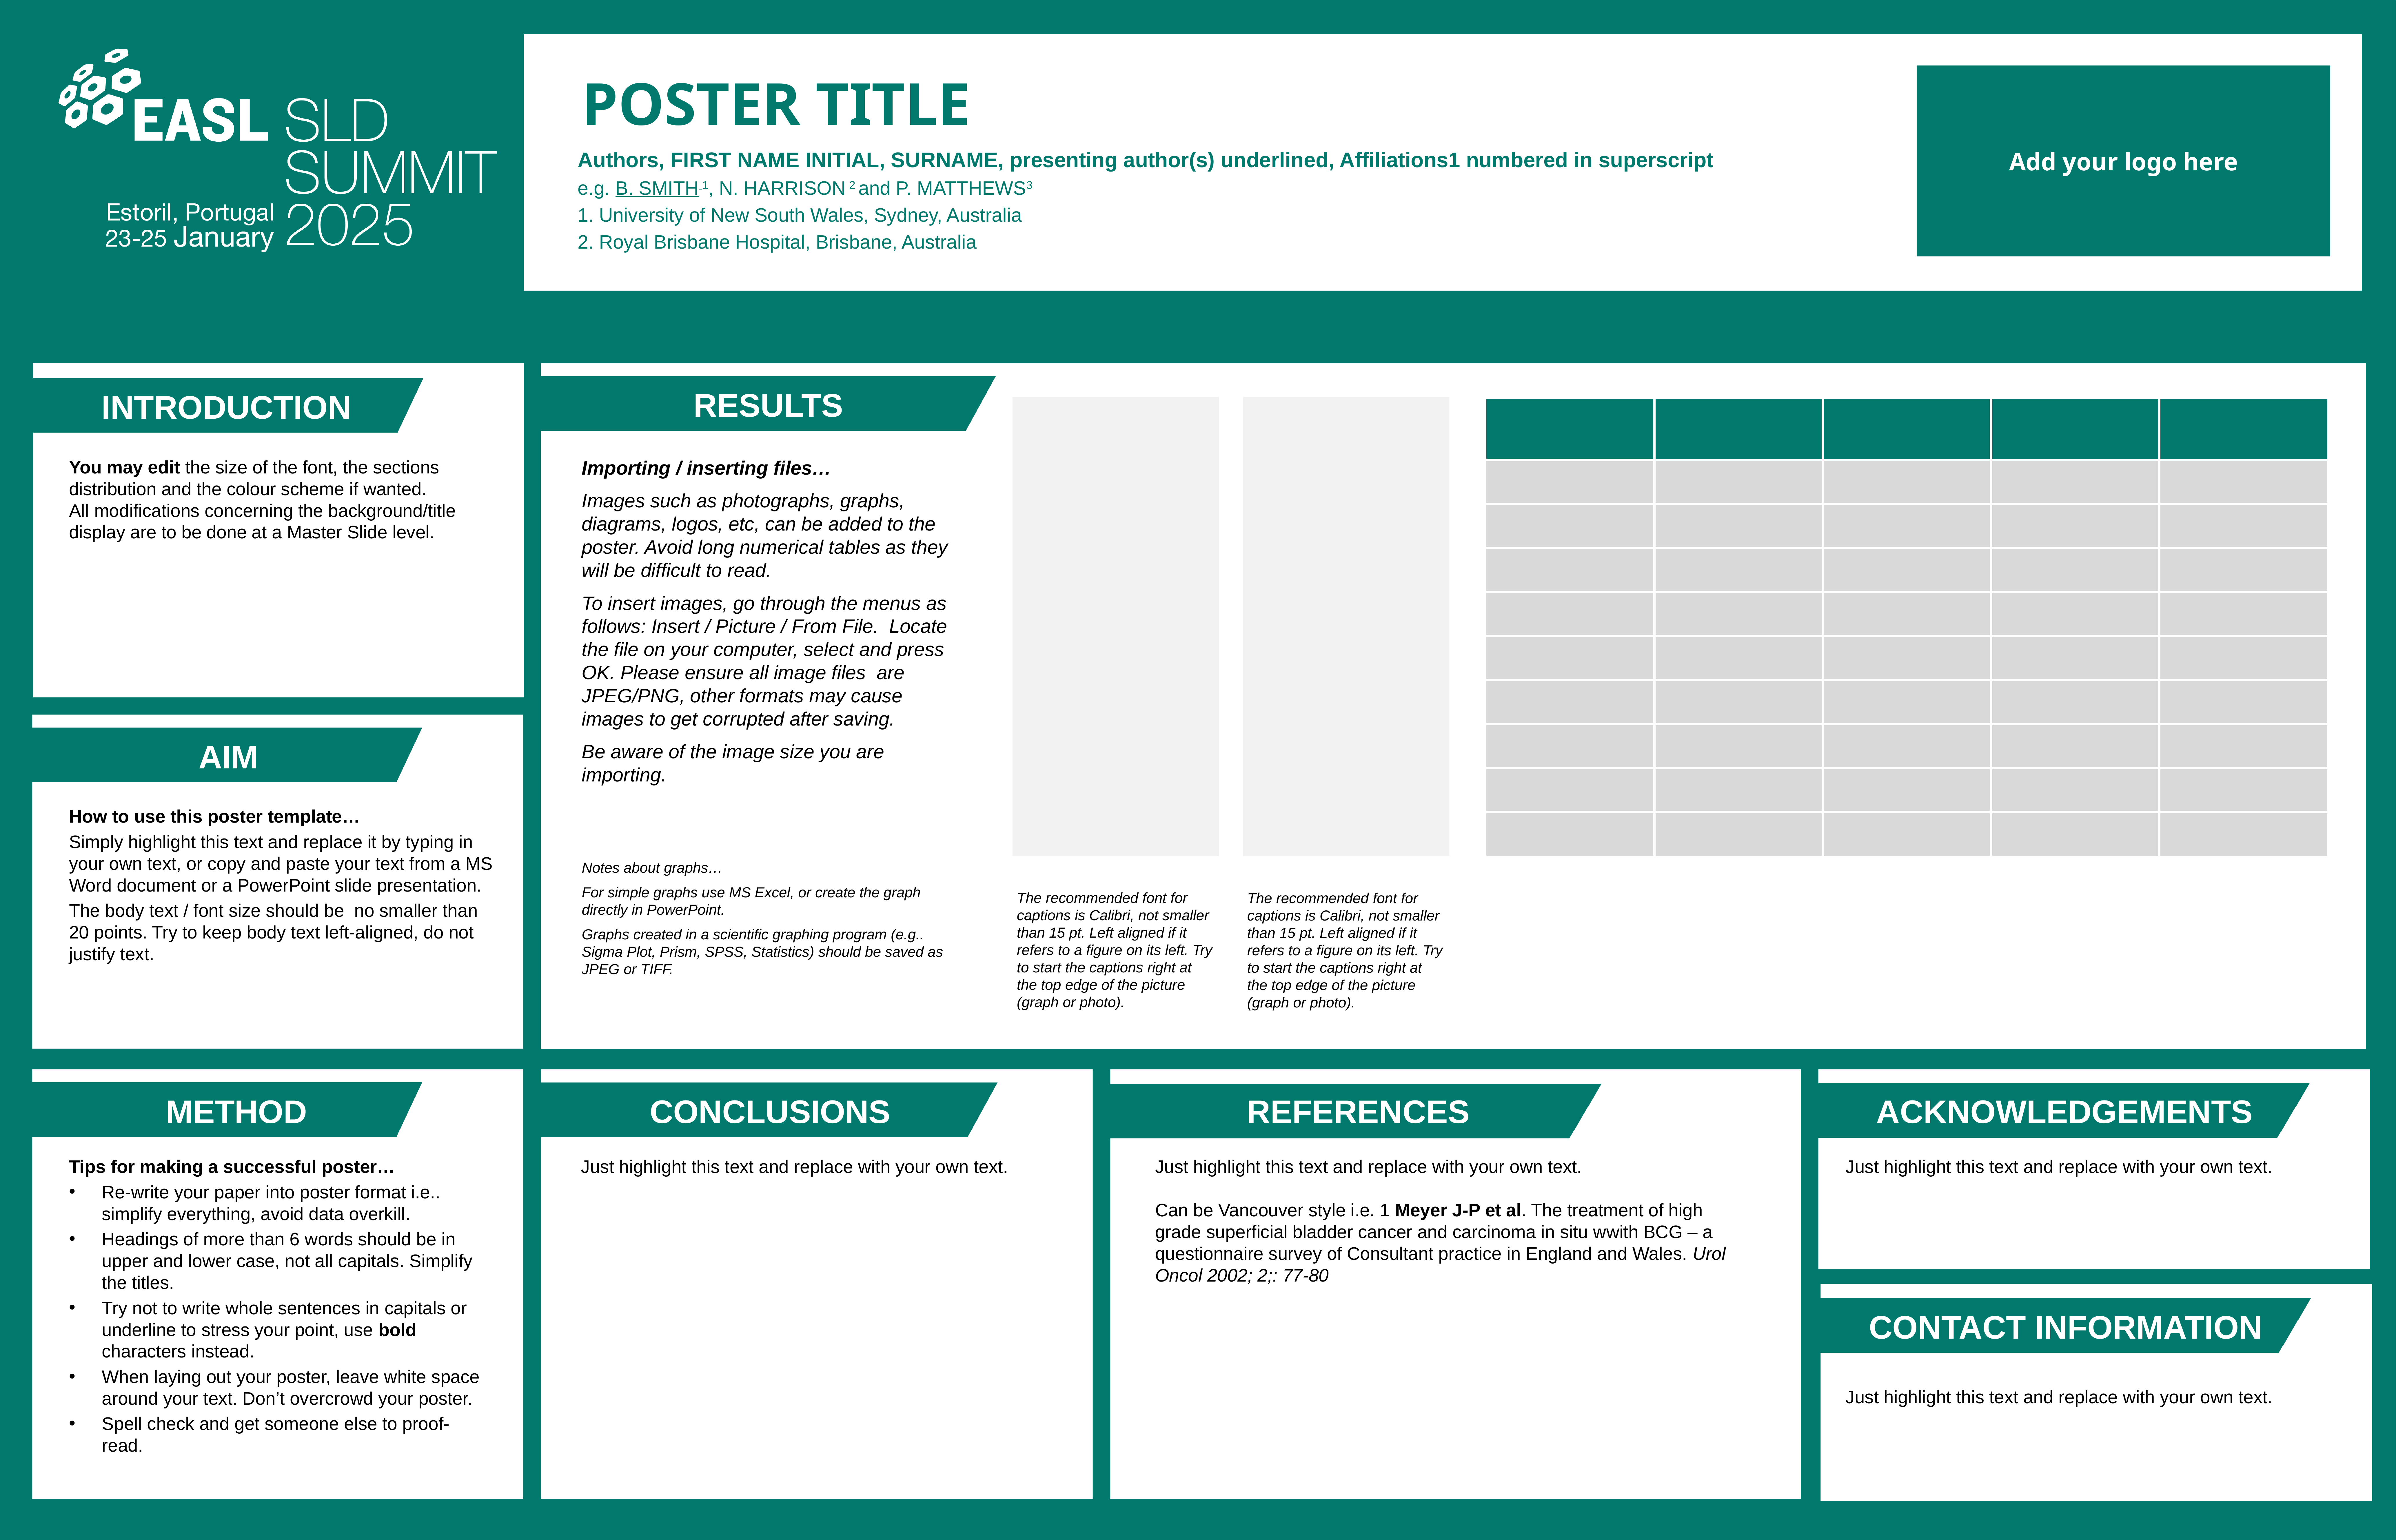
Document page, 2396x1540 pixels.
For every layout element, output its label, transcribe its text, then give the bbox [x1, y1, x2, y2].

picture [29, 1082, 423, 1137]
table_cell [1656, 549, 1822, 591]
table_cell [1486, 461, 1653, 503]
picture [538, 376, 997, 431]
table_cell [2160, 593, 2327, 635]
table_cell [1824, 593, 1990, 635]
table_cell [1656, 593, 1822, 635]
table_cell [1992, 769, 2158, 811]
table_cell [1656, 681, 1822, 723]
picture [29, 728, 423, 782]
table_cell [1656, 461, 1822, 503]
table_cell [2160, 769, 2327, 811]
table_cell [1992, 505, 2158, 547]
table_cell [1824, 549, 1990, 591]
table_cell [1656, 637, 1822, 679]
table_cell [2160, 505, 2327, 547]
table_cell [1824, 681, 1990, 723]
table_cell [1486, 681, 1653, 723]
table_cell [1486, 637, 1653, 679]
table_cell [2160, 681, 2327, 723]
text_box [1820, 1284, 2373, 1501]
table_header [1992, 399, 2158, 459]
text_box [524, 34, 2362, 291]
table_cell [1992, 637, 2158, 679]
table_cell [1992, 813, 2158, 856]
text_box Just highlight this text and replace with your own text. [1841, 1383, 2322, 1409]
picture [30, 378, 424, 433]
table_cell [1824, 769, 1990, 811]
table_cell [1824, 725, 1990, 767]
table_header [1656, 399, 1822, 459]
table_cell [1992, 593, 2158, 635]
text_box Just highlight this text and replace with your own text. [577, 1153, 1070, 1179]
table_cell [1824, 505, 1990, 547]
text_box [1818, 1069, 2370, 1269]
text_box You may edit the size of the font, the sections distribution and the colour scheme if wanted. All modifications concerning the background/title display are to be done at a Master Slide level. [65, 453, 484, 544]
text_box Importing / inserting files… Images such as photographs, graphs, diagrams, logos, etc, can be added to the poster. Avoid long numerical tables as they will be difficult to read. To insert images, go through the menus as follows: Insert / Picture / From File. Locate the file on your computer, select and press OK. Please ensure all image files are JPEG/PNG, other formats may cause images to get corrupted after saving. Be aware of the image size you are importing. Notes about graphs… For simple graphs use MS Excel, or create the graph directly in PowerPoint. Graphs created in a scientific graphing program (e.g.. Sigma Plot, Prism, SPSS, Statistics) should be saved as JPEG or TIFF. [577, 453, 957, 980]
table_cell [1486, 505, 1653, 547]
table_cell [1992, 461, 2158, 503]
text_box Add your logo here [1917, 65, 2331, 257]
text_box [33, 363, 524, 698]
picture [1108, 1084, 1603, 1138]
text_box Just highlight this text and replace with your own text. [1841, 1153, 2322, 1179]
text_box [32, 1069, 523, 1499]
table_cell [1486, 813, 1653, 856]
text_box [541, 363, 2366, 1049]
table_cell [1824, 637, 1990, 679]
table_cell [1824, 813, 1990, 856]
text_box [541, 1069, 1093, 1499]
table_cell [1656, 725, 1822, 767]
table_cell [1992, 681, 2158, 723]
table_cell [1992, 725, 2158, 767]
text_box How to use this poster template… Simply highlight this text and replace it by typing in your own text, or copy and paste your text from a MS Word document or a PowerPoint slide presentation. The body text / font size should be no smaller than 20 points. Try to keep body text left-aligned, do not justify text. [65, 802, 501, 966]
text_box The recommended font for captions is Calibri, not smaller than 15 pt. Left aligned if it refers to a figure on its left. Try to start the captions right at the top edge of the picture (graph or photo). [1243, 886, 1450, 1013]
text_box The recommended font for captions is Calibri, not smaller than 15 pt. Left aligned if it refers to a figure on its left. Try to start the captions right at the top edge of the picture (graph or photo). [1013, 886, 1219, 1012]
table_cell [1656, 505, 1822, 547]
table_header [1486, 399, 1653, 459]
table_header [1824, 399, 1990, 459]
table_cell [1824, 461, 1990, 503]
table_header [2160, 399, 2327, 459]
table_cell [2160, 813, 2327, 856]
table_cell [2160, 637, 2327, 679]
text_box Authors, FIRST NAME INITIAL, SURNAME, presenting author(s) underlined, Affiliations1 numbered in superscript e.g. B. SMITH 1, N. HARRISON 2 and P. MATTHEWS3 1. University of New South Wales, Sydney, Australia 2. Royal Brisbane Hospital, Brisbane, Australia [557, 143, 1864, 256]
table_cell [2160, 549, 2327, 591]
text_box [1243, 396, 1450, 856]
text_box [1110, 1069, 1801, 1499]
table_cell [1486, 593, 1653, 635]
table_cell [1656, 813, 1822, 856]
text_box Poster title [578, 65, 1777, 139]
text_box Just highlight this text and replace with your own text. Can be Vancouver style i.e. 1 Meyer J-P et al. The treatment of high grade superficial bladder cancer and carcinoma in situ wwith BCG – a questionnaire survey of Consultant practice in England and Wales. Urol Oncol 2002; 2;: 77-80 [1151, 1153, 1735, 1288]
table_cell [1656, 769, 1822, 811]
table_cell [1486, 725, 1653, 767]
text_box Tips for making a successful poster… Re-write your paper into poster format i.e.. simplify everything, avoid data overkill. Headings of more than 6 words should be in upper and lower case, not all capitals. Simplify the titles. Try not to write whole sentences in capitals or underline to stress your point, use bold characters instead. When laying out your poster, leave white space around your text. Don’t overcrowd your poster. Spell check and get someone else to proof-read. [65, 1153, 490, 1458]
picture [59, 48, 497, 258]
table_cell [1992, 549, 2158, 591]
picture [1816, 1083, 2311, 1138]
table_cell [2160, 461, 2327, 503]
table_cell [2160, 725, 2327, 767]
text_box [32, 714, 523, 1049]
picture [539, 1082, 999, 1137]
table_cell [1486, 769, 1653, 811]
picture [1817, 1298, 2313, 1353]
text_box [1012, 396, 1219, 856]
table_cell [1486, 549, 1653, 591]
